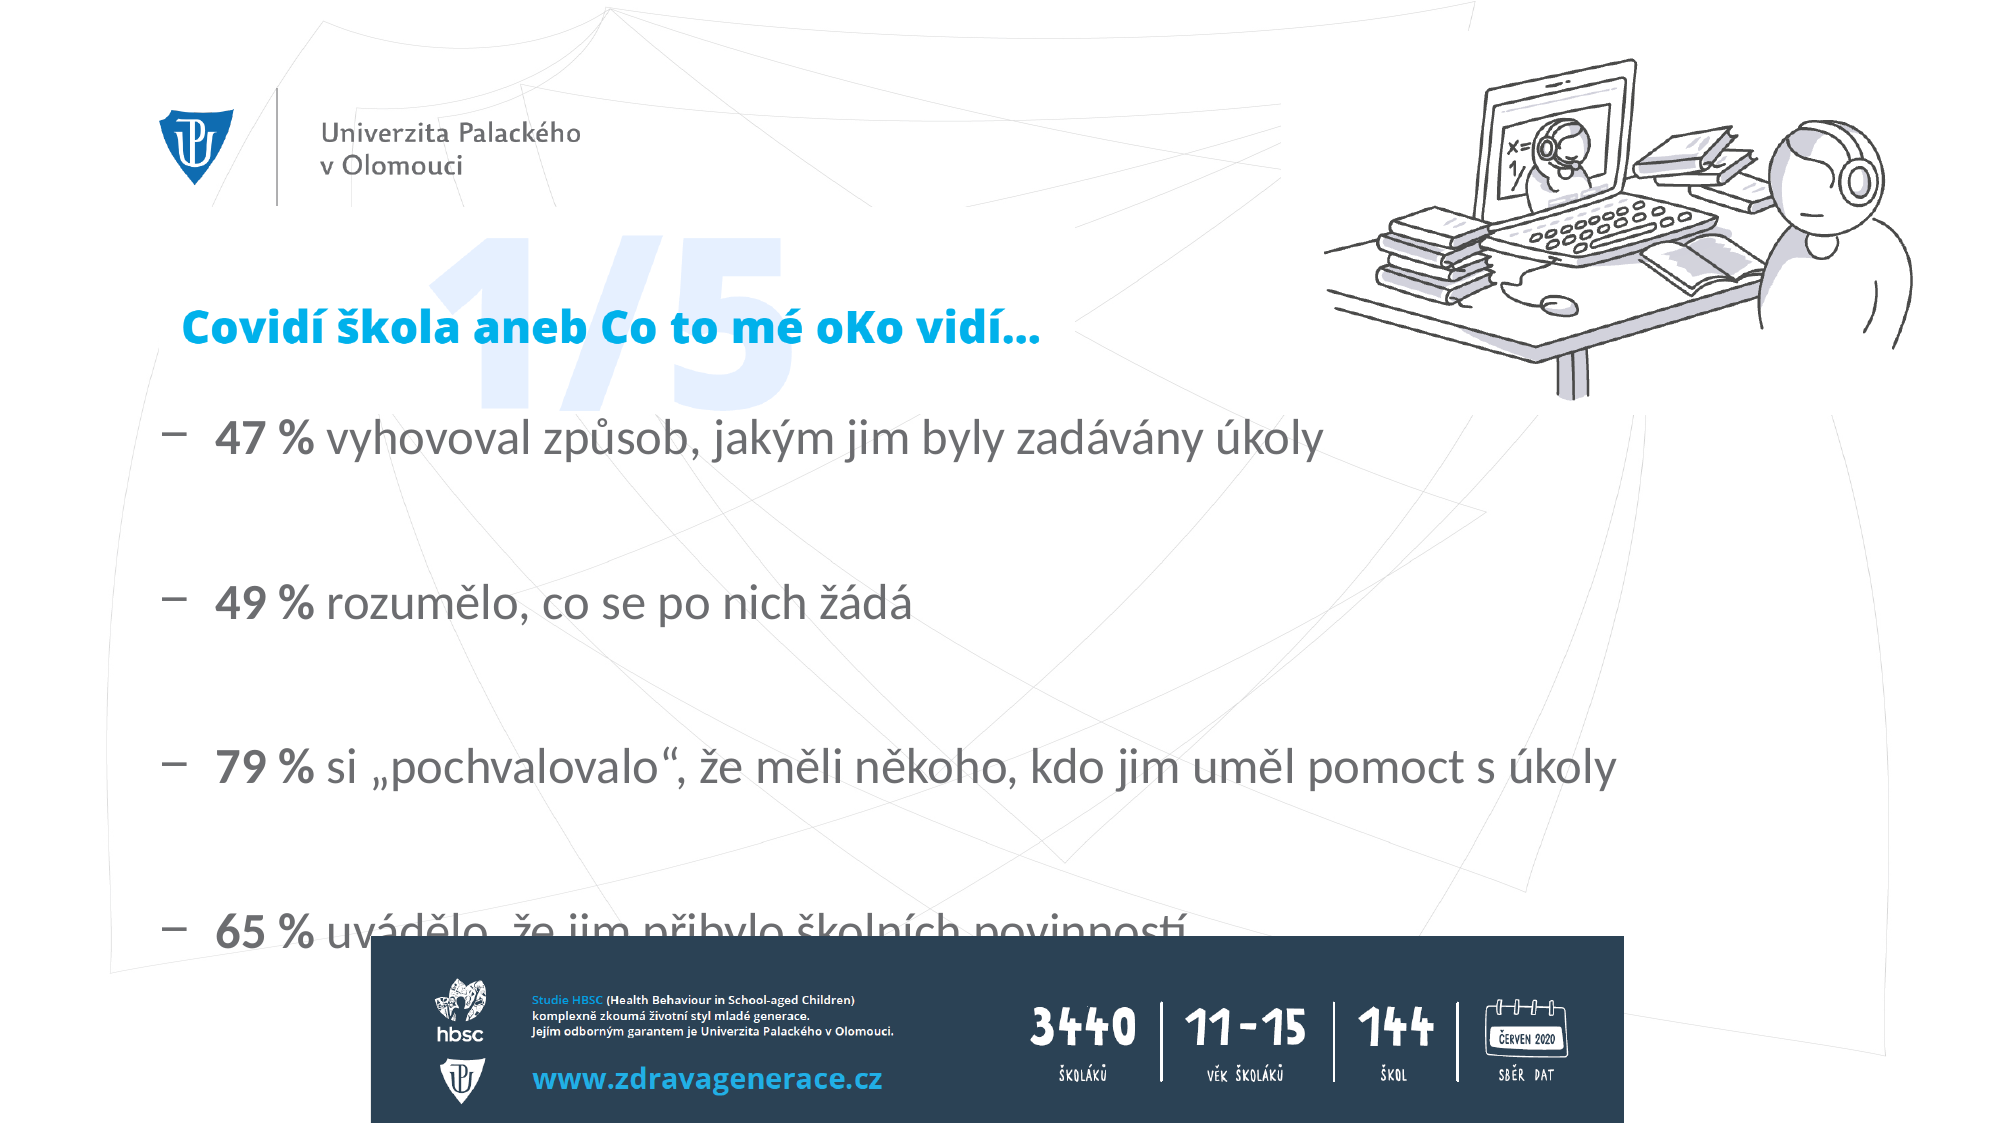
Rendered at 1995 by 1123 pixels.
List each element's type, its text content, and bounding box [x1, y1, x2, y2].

picture [0, 0, 1995, 1123]
title Hlavní zjištění [1075, 265, 1281, 389]
list 47 % vyhovoval způsob, jakým jim byly zadávány úkoly 49 % rozumělo, co se po nich žádá 79 % si „pochvalovalo“, že měli někoho, kdo jim uměl pomoct s úkoly 65 % uvádělo, že jim přibylo školních povinností [159, 403, 1950, 1044]
